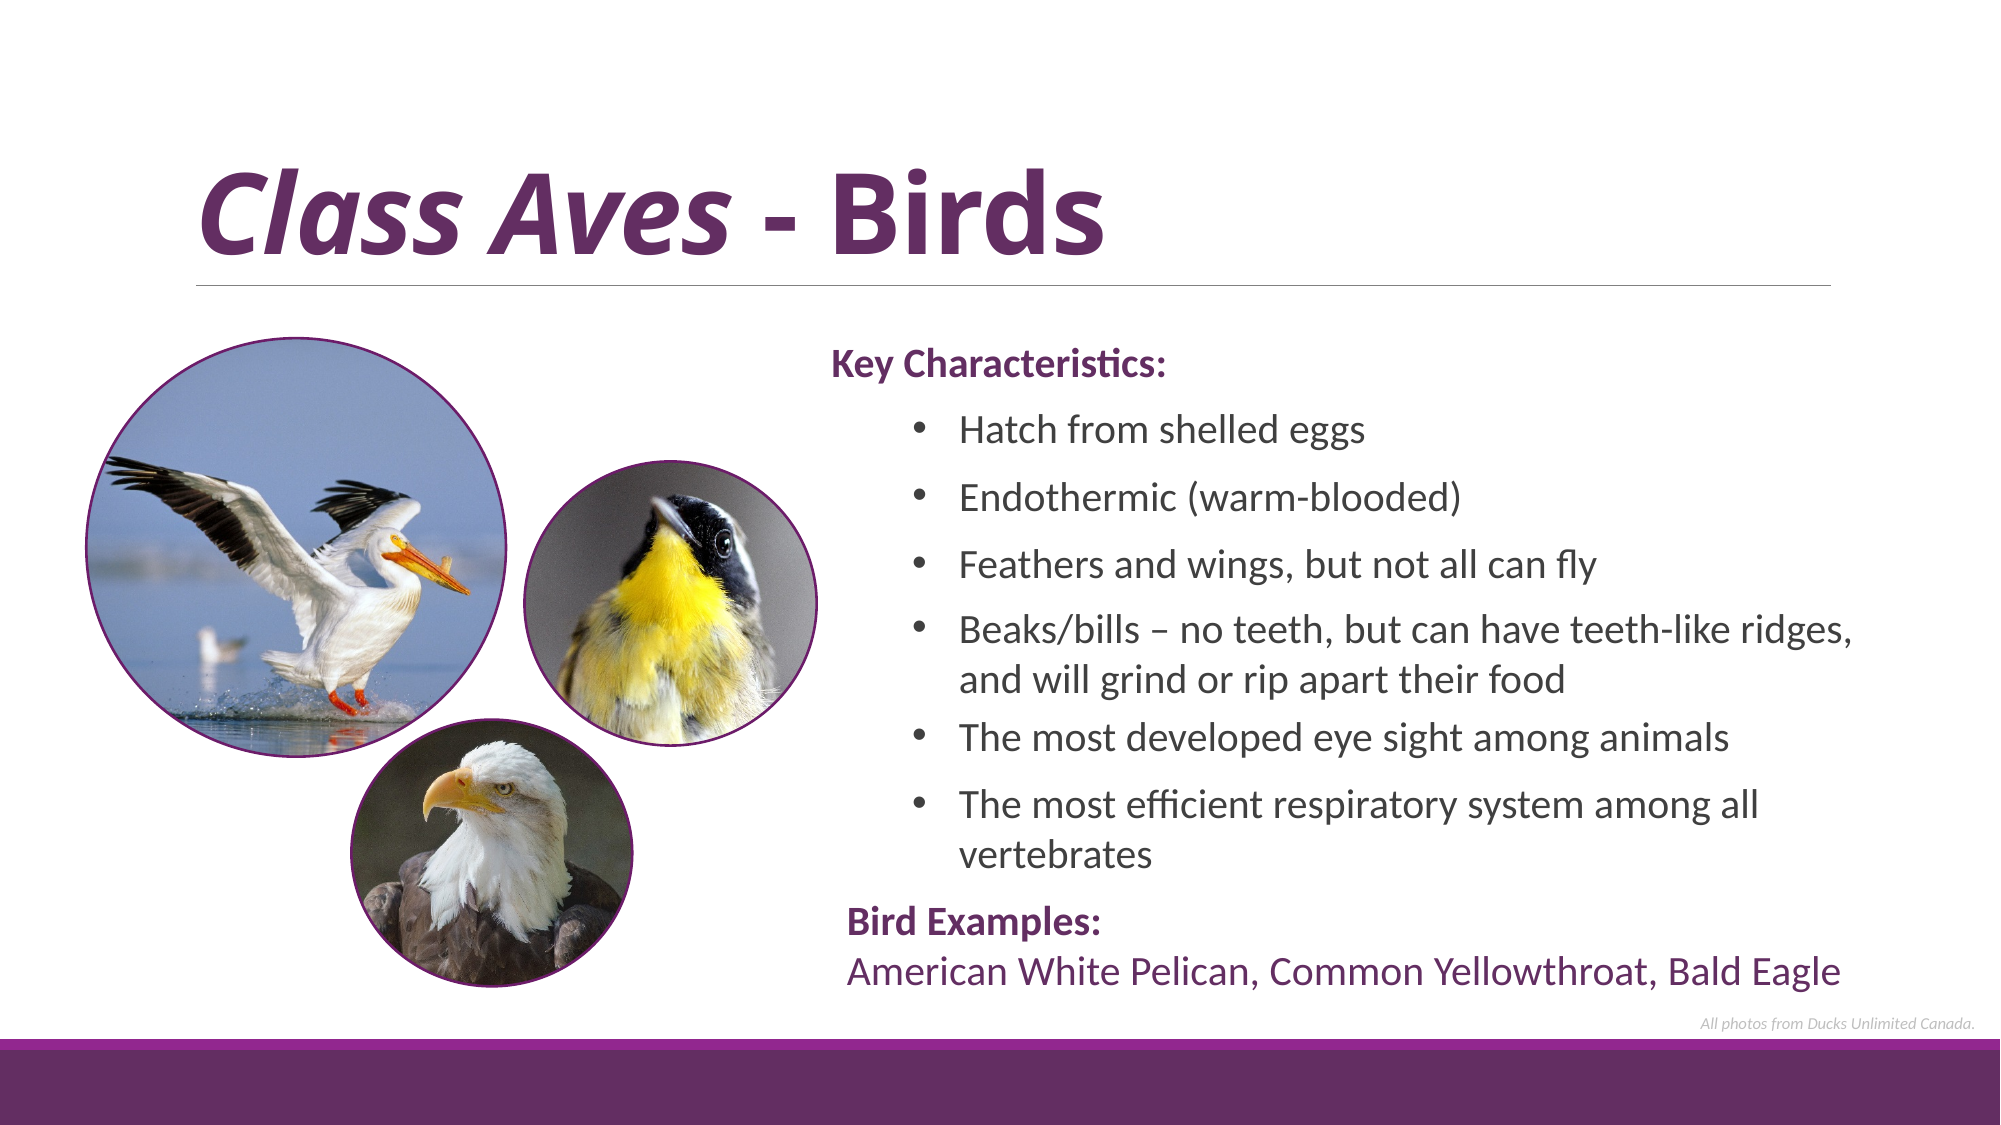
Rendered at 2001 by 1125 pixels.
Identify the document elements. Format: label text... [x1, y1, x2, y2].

title Class Aves - Birds [180, 47, 1830, 285]
text_box Endothermic (warm-blooded) [897, 462, 2000, 527]
text_box [84, 336, 508, 758]
text_box Hatch from shelled eggs [897, 394, 1846, 460]
text_box The most developed eye sight among animals [897, 702, 1929, 767]
text_box Beaks/bills – no teeth, but can have teeth-like ridges, and will grind or rip apart their food [897, 594, 1931, 709]
text_box All photos from Ducks Unlimited Canada. [1685, 1005, 2000, 1040]
text_box The most efficient respiratory system among all vertebrates [897, 769, 1863, 885]
text_box Feathers and wings, but not all can fly [897, 529, 1974, 595]
text_box [350, 718, 634, 988]
text_box American White Pelican, Common Yellowthroat, Bald Eagle [832, 936, 1952, 1002]
text_box Key Characteristics: [816, 328, 1659, 394]
text_box Bird Examples: [832, 886, 1686, 951]
text_box [523, 460, 818, 747]
